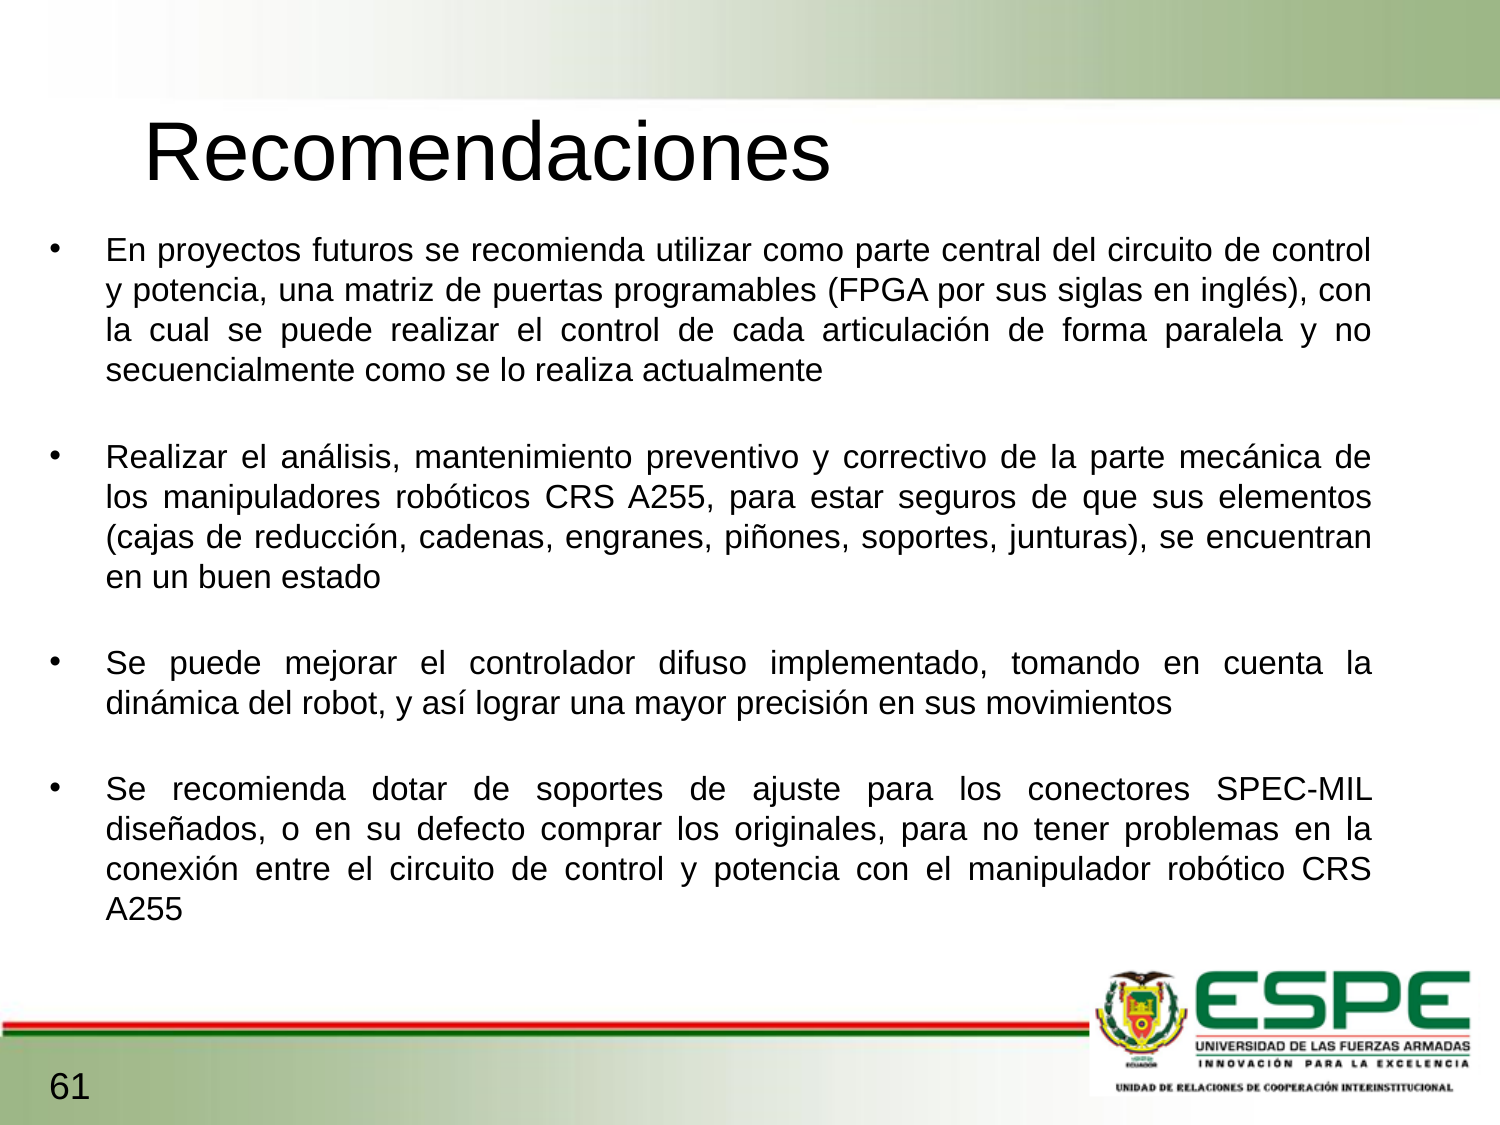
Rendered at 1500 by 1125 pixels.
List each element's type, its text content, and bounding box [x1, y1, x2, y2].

text_box 61 [34, 1054, 192, 1115]
text_box Se recomienda dotar de soportes de ajuste para los conectores SPEC-MIL diseñados, o en su defecto comprar los originales, para no tener problemas en la conexión entre el circuito de control y potencia con el manipulador robótico CRS A255 [34, 759, 1389, 935]
text_box Realizar el análisis, mantenimiento preventivo y correctivo de la parte mecánica de los manipuladores robóticos CRS A255, para estar seguros de que sus elementos (cajas de reducción, cadenas, engranes, piñones, soportes, junturas), se encuentran en un buen estado [34, 427, 1389, 603]
text_box En proyectos futuros se recomienda utilizar como parte central del circuito de control y potencia, una matriz de puertas programables (FPGA por sus siglas en inglés), con la cual se puede realizar el control de cada articulación de forma paralela y no secuencialmente como se lo realiza actualmente [34, 220, 1389, 396]
text_box Recomendaciones [128, 100, 1356, 220]
picture [0, 0, 1500, 1125]
text_box Se puede mejorar el controlador difuso implementado, tomando en cuenta la dinámica del robot, y así lograr una mayor precisión en sus movimientos [34, 633, 1389, 729]
